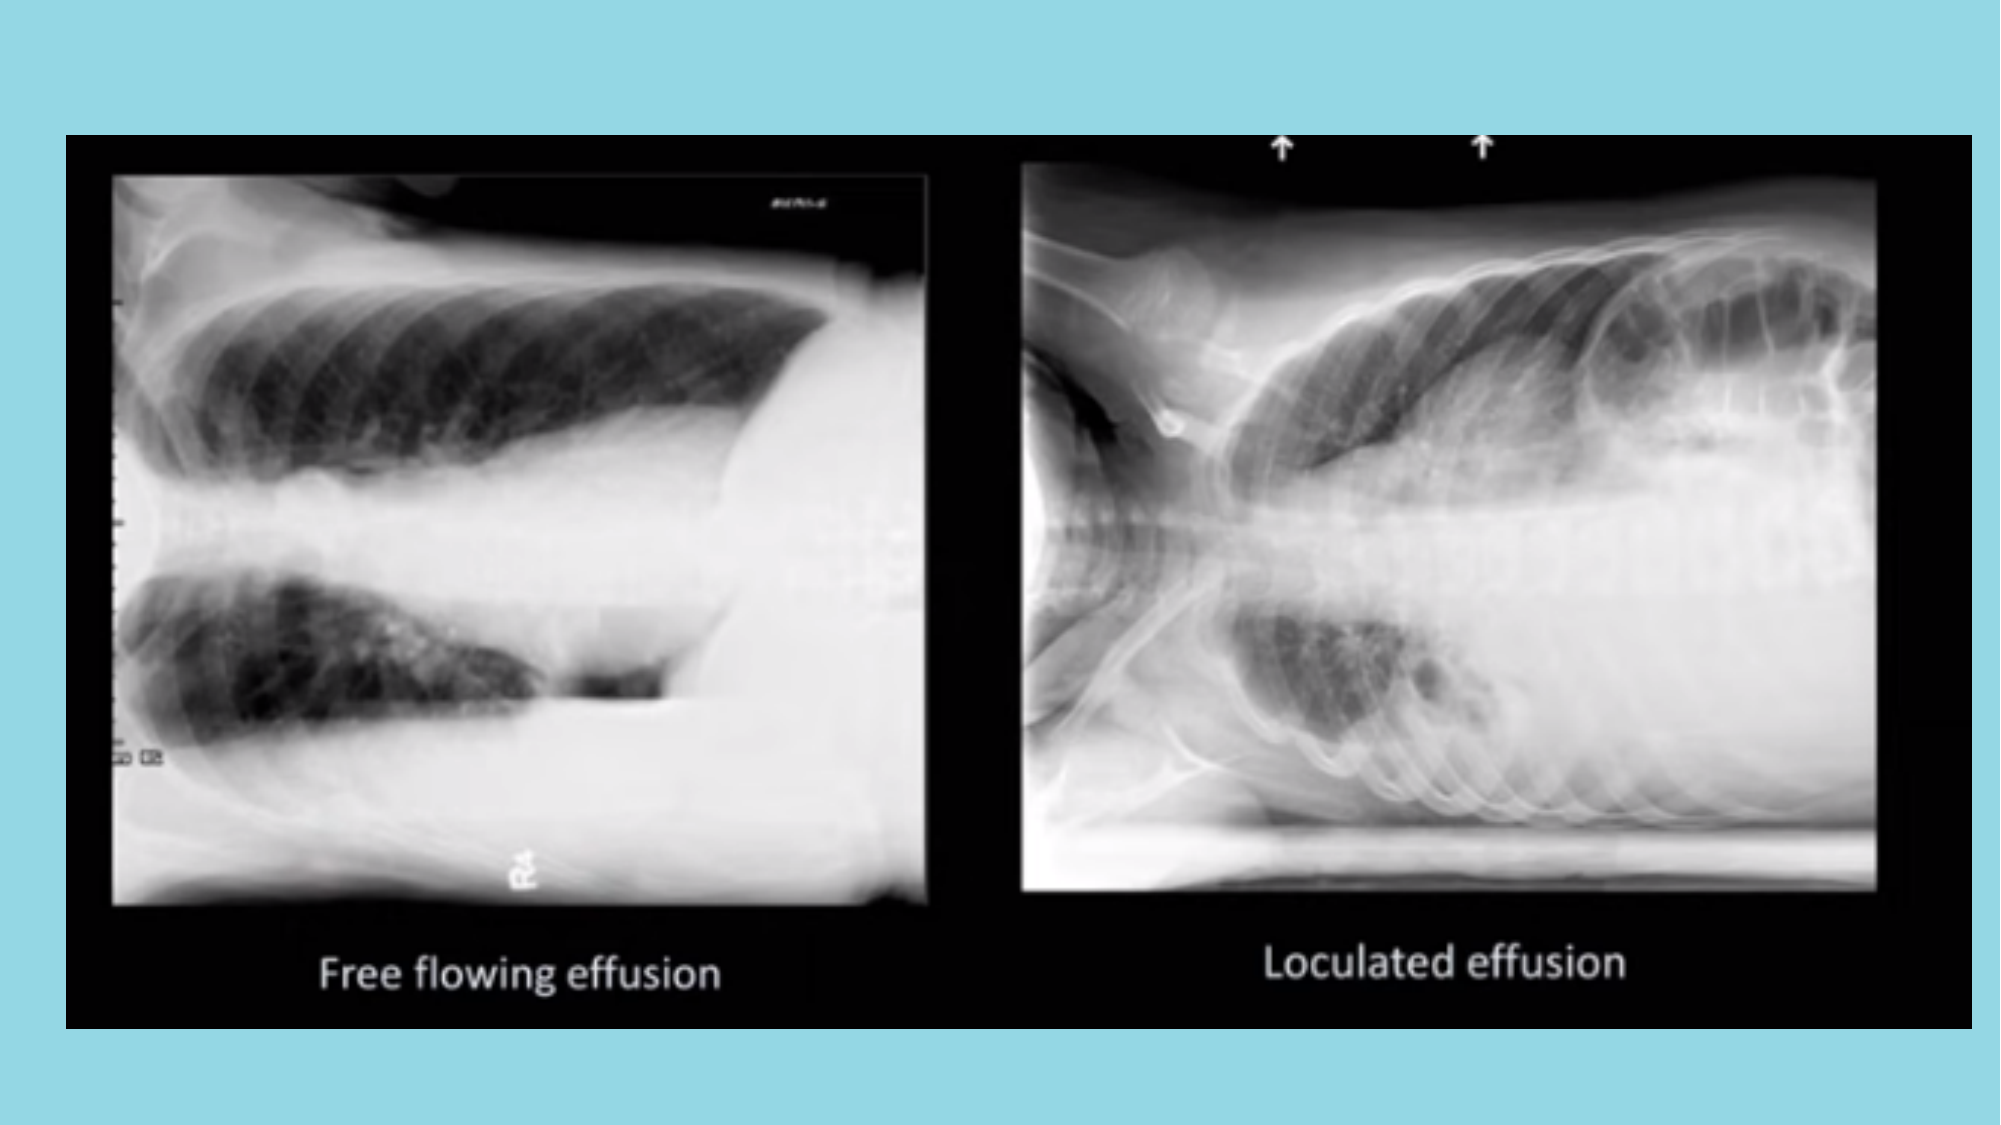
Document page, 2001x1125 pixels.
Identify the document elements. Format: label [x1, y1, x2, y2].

picture [66, 135, 1972, 1029]
